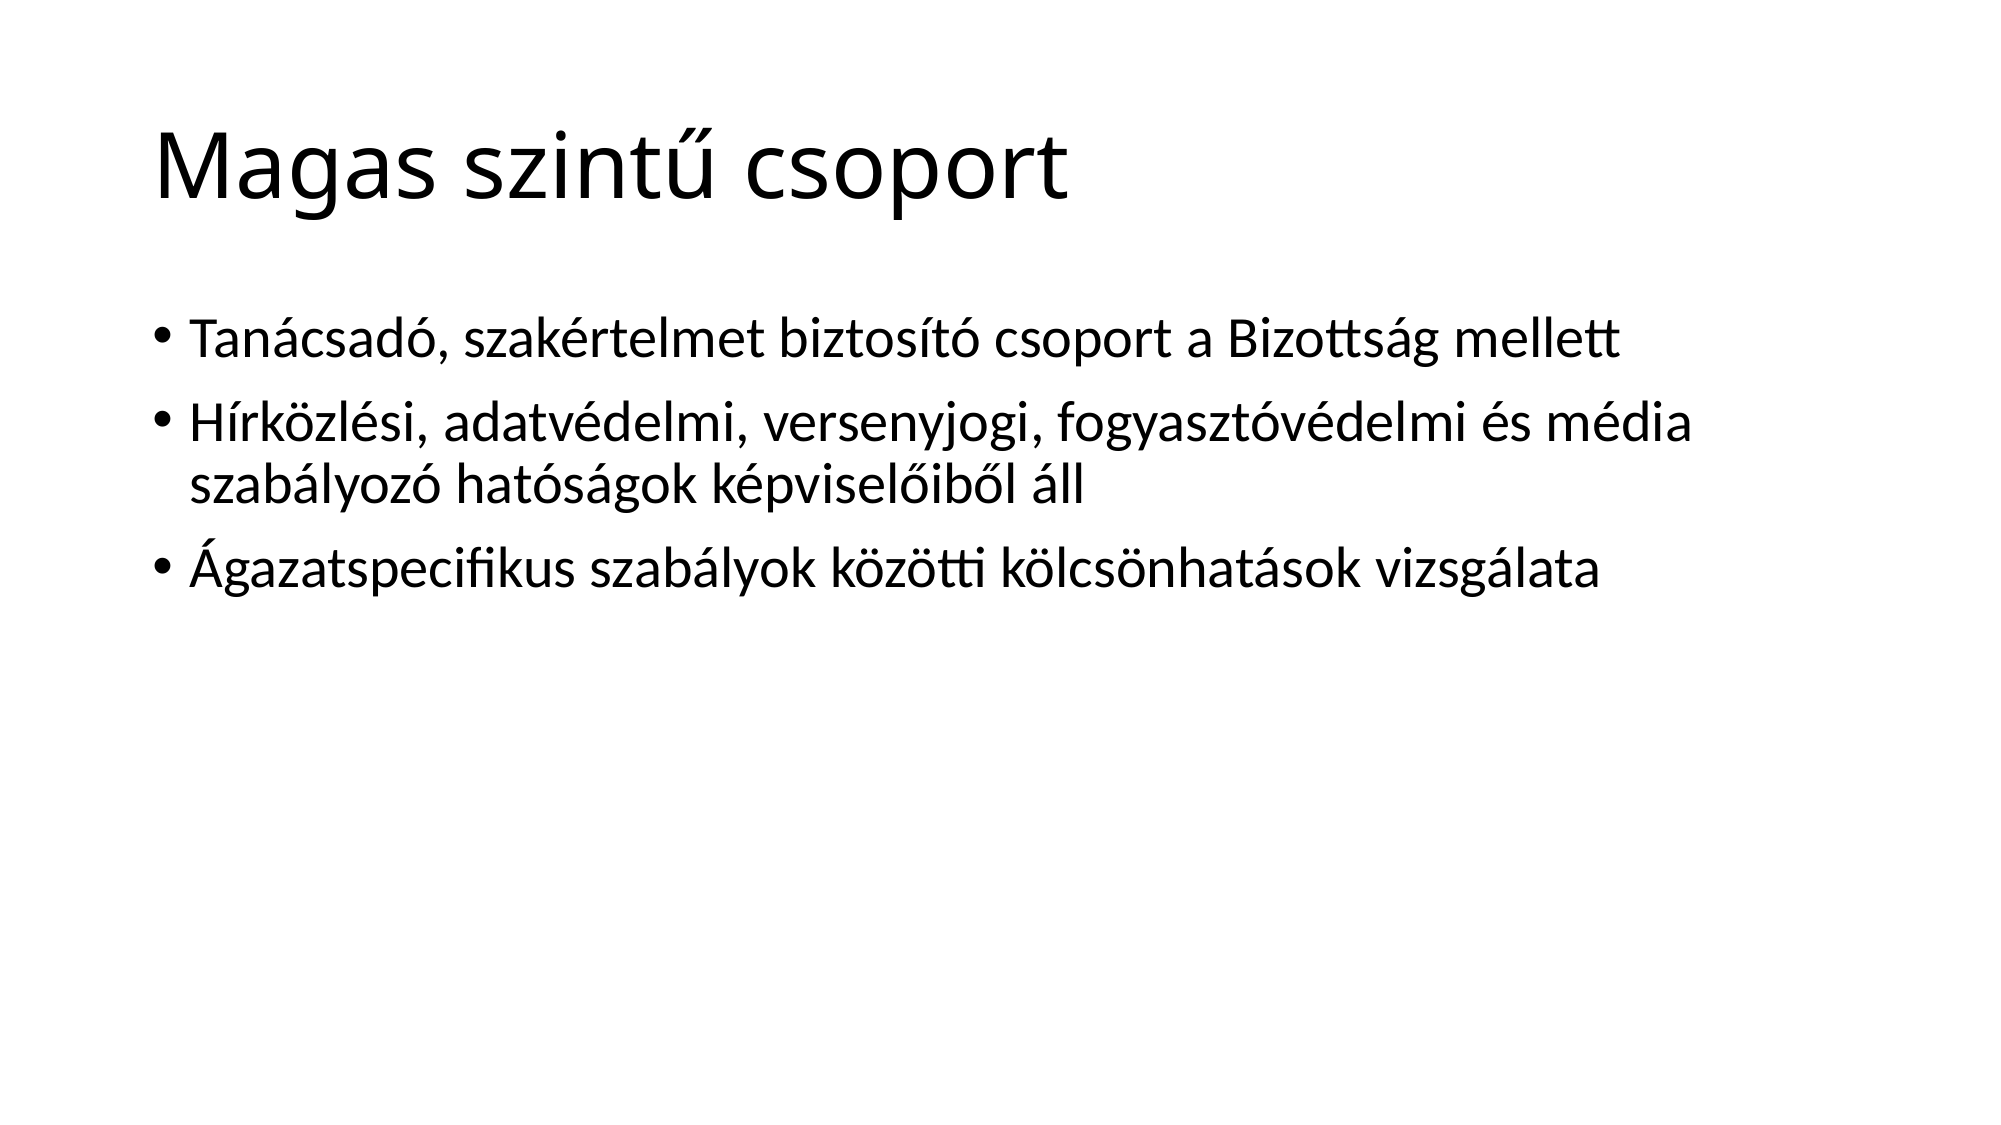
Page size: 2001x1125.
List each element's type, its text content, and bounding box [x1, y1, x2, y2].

list Tanácsadó, szakértelmet biztosító csoport a Bizottság mellett Hírközlési, adatvédelmi, versenyjogi, fogyasztóvédelmi és média szabályozó hatóságok képviselőiből áll Ágazatspecifikus szabályok közötti kölcsönhatások vizsgálata [137, 299, 1863, 1014]
title Magas szintű csoport [137, 59, 1863, 278]
